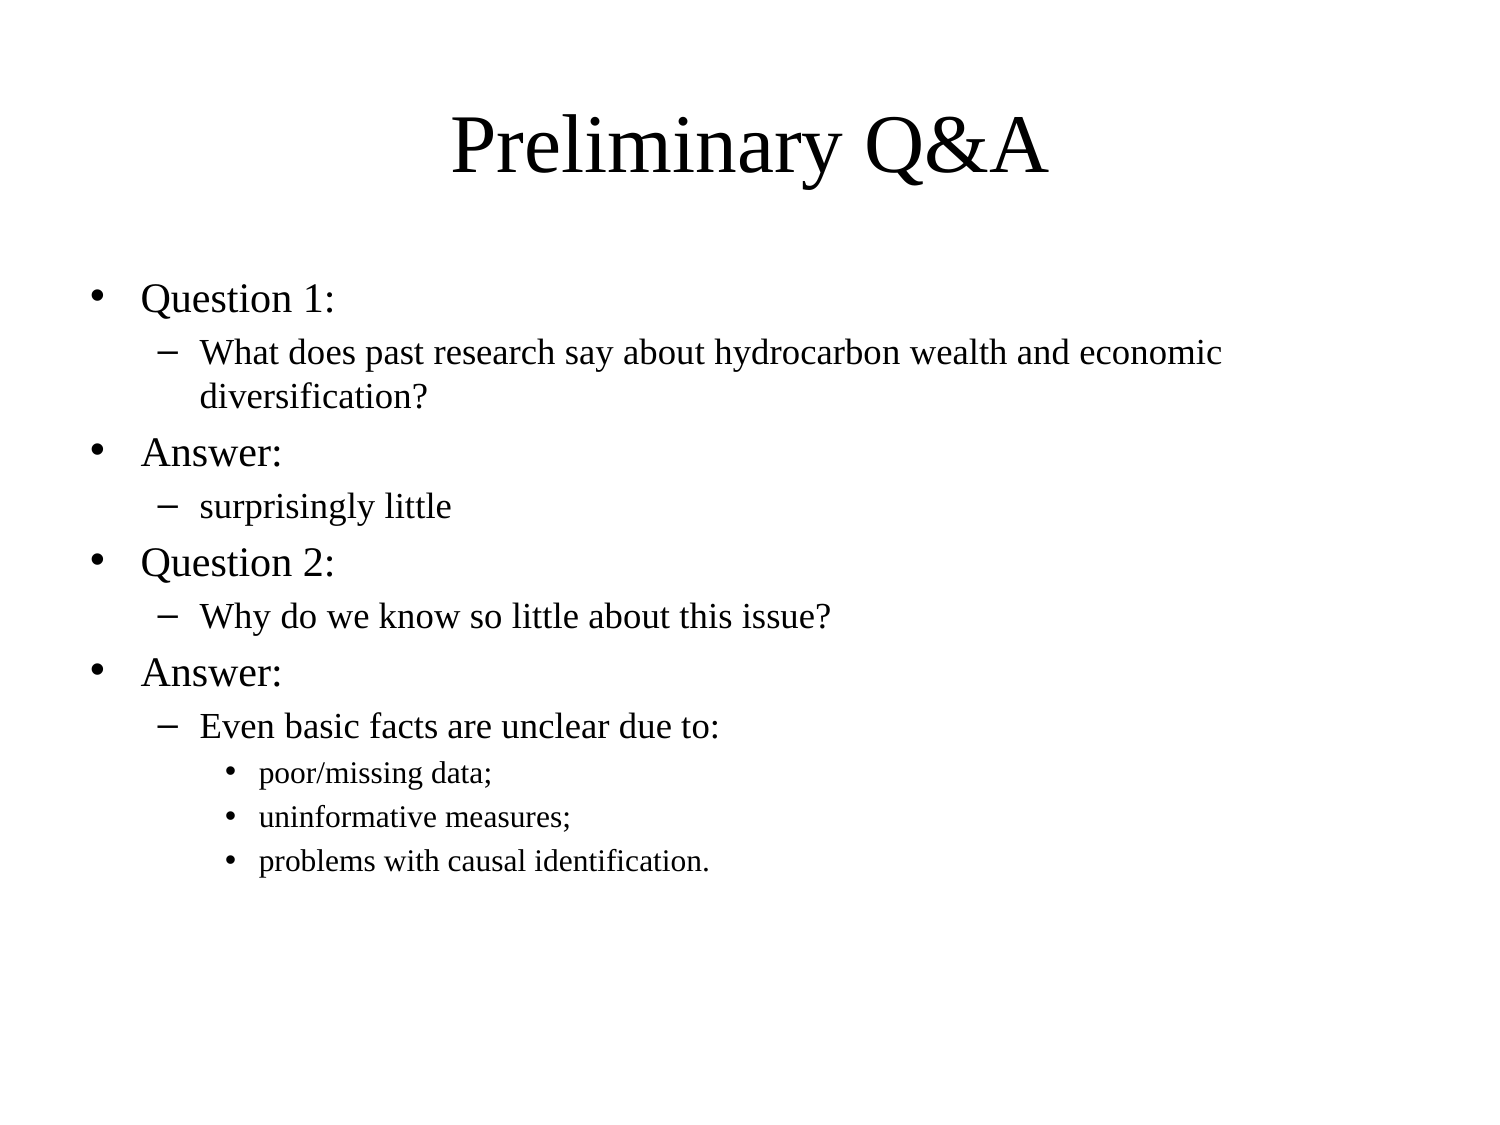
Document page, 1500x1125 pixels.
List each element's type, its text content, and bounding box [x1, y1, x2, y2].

list Question 1: What does past research say about hydrocarbon wealth and economic diversification? Answer: surprisingly little Question 2: Why do we know so little about this issue? Answer: Even basic facts are unclear due to: poor/missing data; uninformative measures; problems with causal identification. Question 3: So what are the “basic facts”? [75, 262, 1425, 1005]
title Preliminary Q&A [75, 45, 1425, 233]
